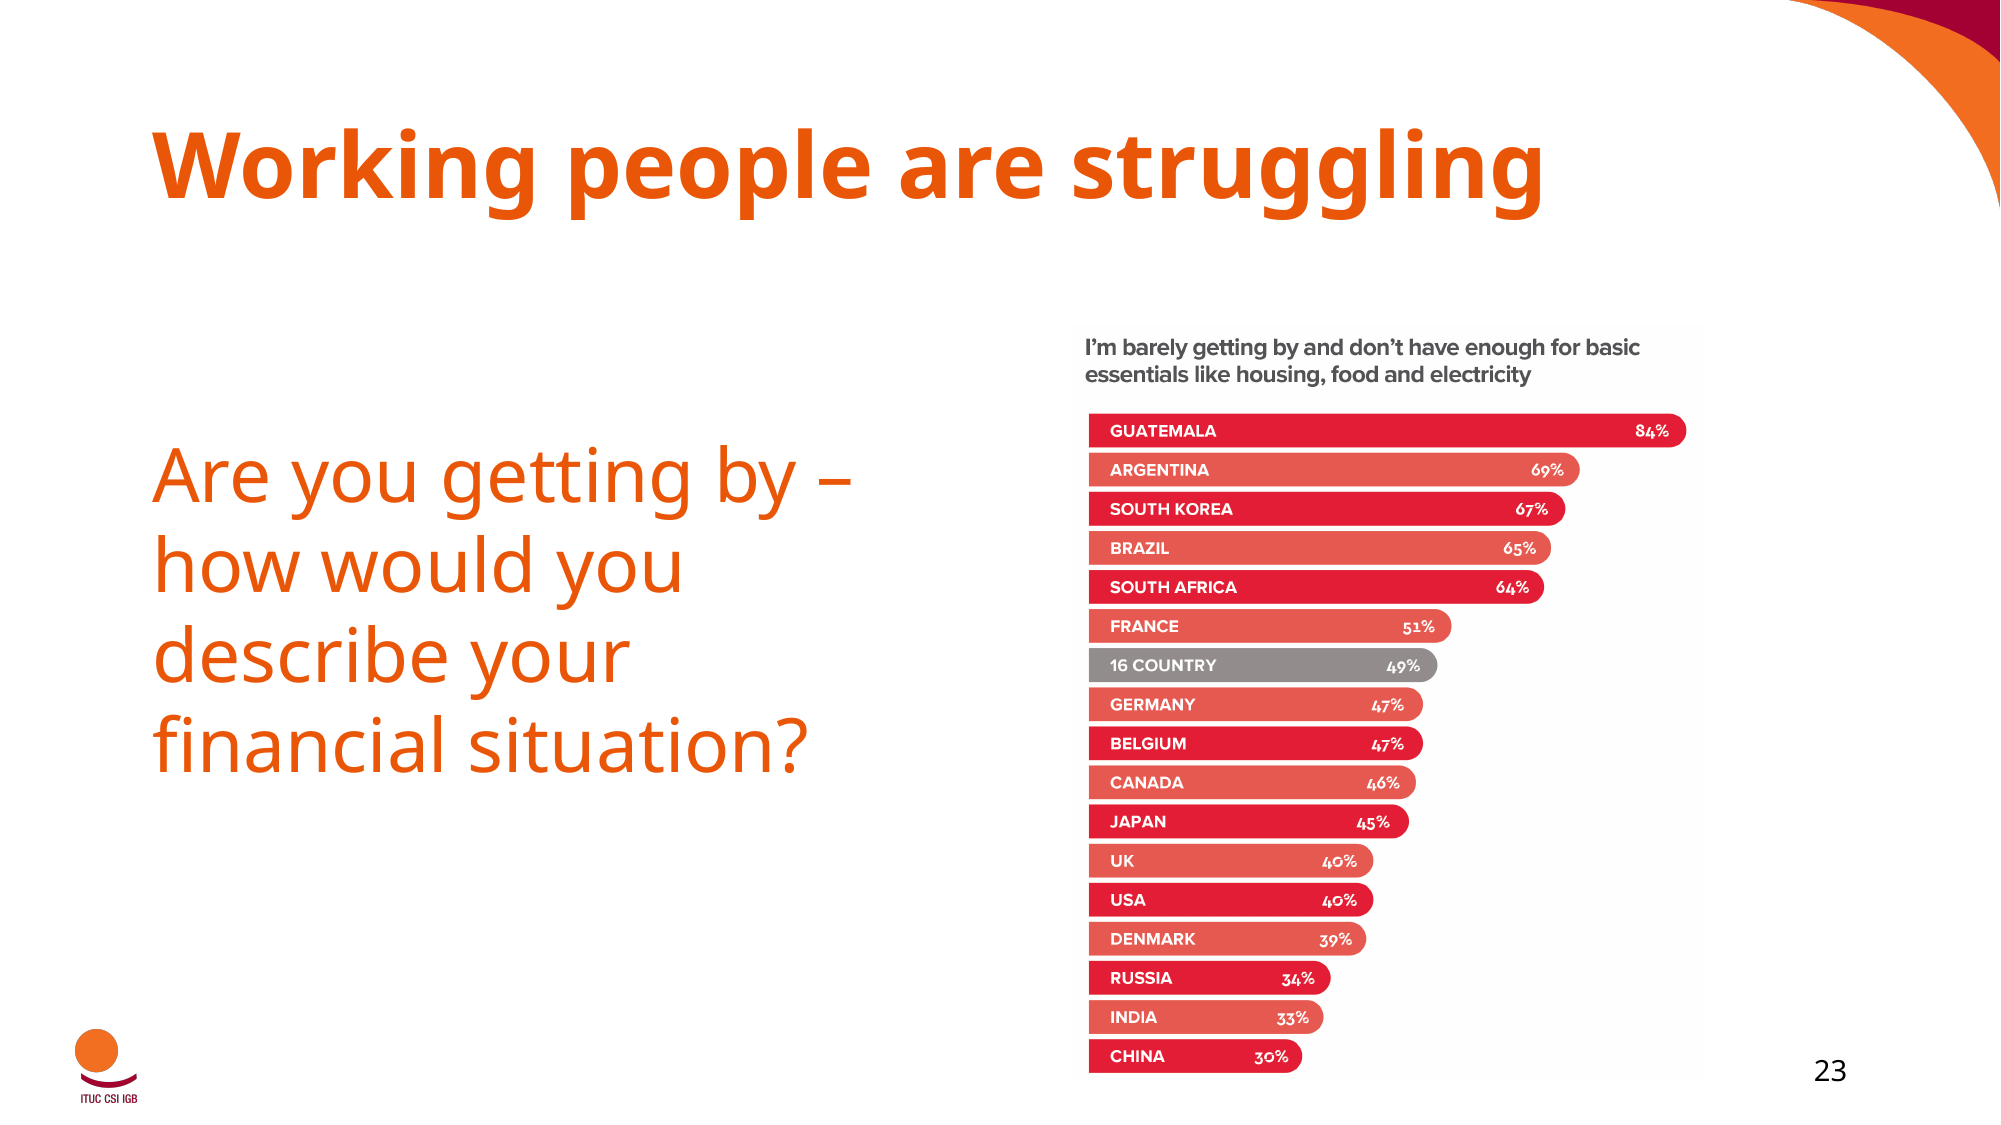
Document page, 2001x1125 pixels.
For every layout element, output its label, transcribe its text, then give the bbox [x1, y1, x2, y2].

picture [1767, 0, 2000, 232]
text_box Are you getting by – how would you describe your financial situation? [137, 420, 871, 796]
picture [75, 1029, 138, 1103]
title Working people are struggling [137, 59, 1863, 278]
picture [1073, 324, 1704, 1081]
